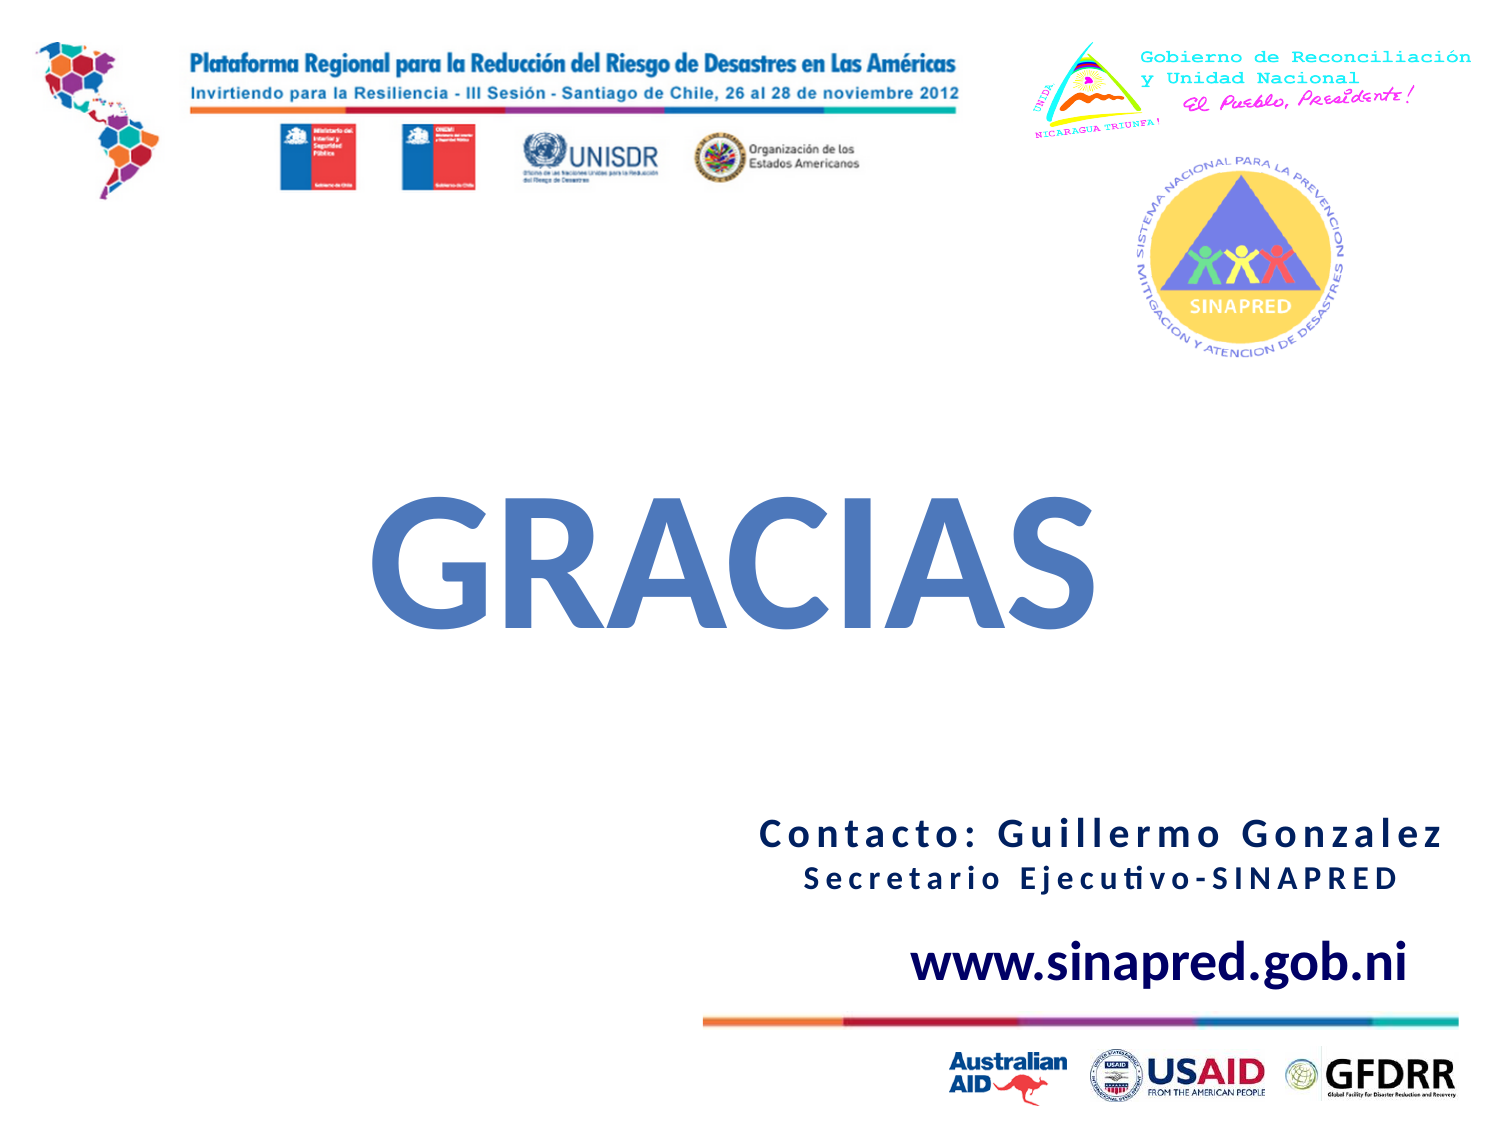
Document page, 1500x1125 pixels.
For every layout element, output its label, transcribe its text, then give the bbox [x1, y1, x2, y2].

text_box Gracias [351, 420, 1116, 676]
picture [702, 1011, 1459, 1036]
picture [29, 42, 963, 202]
picture [1127, 148, 1353, 374]
subtitle www.sinapred.gob.ni [230, 916, 1424, 1000]
text_box Contacto: Guillermo Gonzalez Secretario Ejecutivo-SINAPRED [744, 798, 1457, 904]
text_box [949, 1046, 1459, 1107]
picture [1033, 42, 1471, 138]
